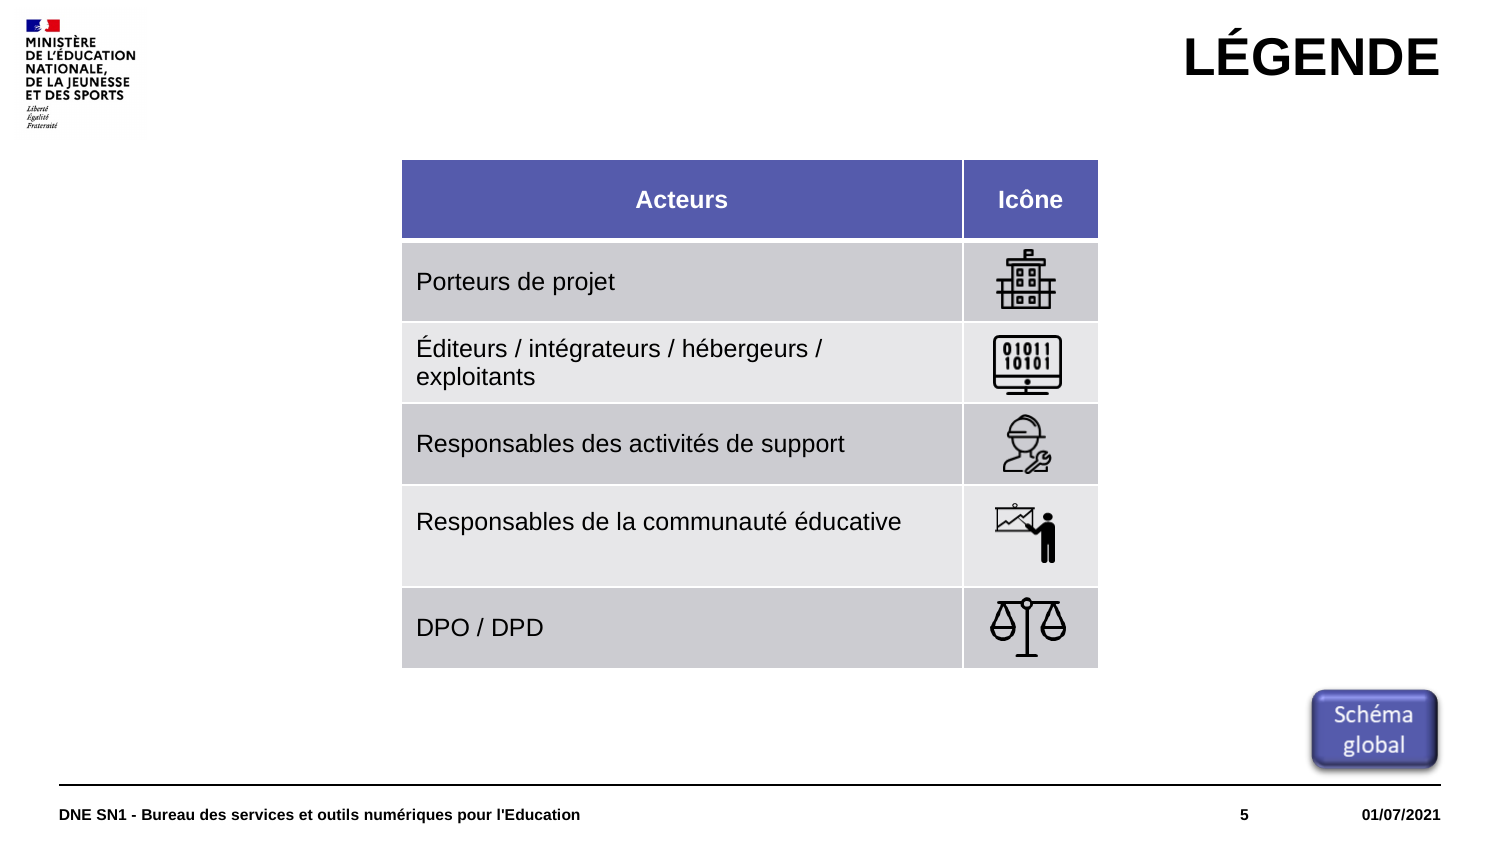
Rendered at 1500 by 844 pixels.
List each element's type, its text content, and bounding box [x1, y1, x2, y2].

table_cell [964, 323, 1098, 402]
table_cell [964, 588, 1098, 668]
title Légende [159, 29, 1441, 148]
picture [990, 597, 1066, 657]
table_cell Éditeurs / intégrateurs / hébergeurs / exploitants [402, 323, 962, 402]
table_cell [964, 486, 1098, 586]
table_cell [964, 404, 1098, 484]
table_cell Responsables de la communauté éducative [402, 486, 962, 586]
picture [996, 249, 1056, 309]
picture [14, 7, 147, 140]
slide_number 5 [1027, 784, 1249, 844]
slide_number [1249, 784, 1441, 844]
table_header Icône [964, 160, 1098, 238]
picture [1003, 414, 1052, 474]
table_cell Responsables des activités de support [402, 404, 962, 484]
picture [994, 503, 1056, 563]
footer DNE SN1 - Bureau des services et outils numériques pour l'Education [59, 784, 1027, 844]
picture [1300, 681, 1449, 790]
picture [993, 335, 1062, 395]
table_cell DPO / DPD [402, 588, 962, 668]
table_header Acteurs [402, 160, 962, 238]
table_cell [964, 243, 1098, 321]
table_cell Porteurs de projet [402, 243, 962, 321]
